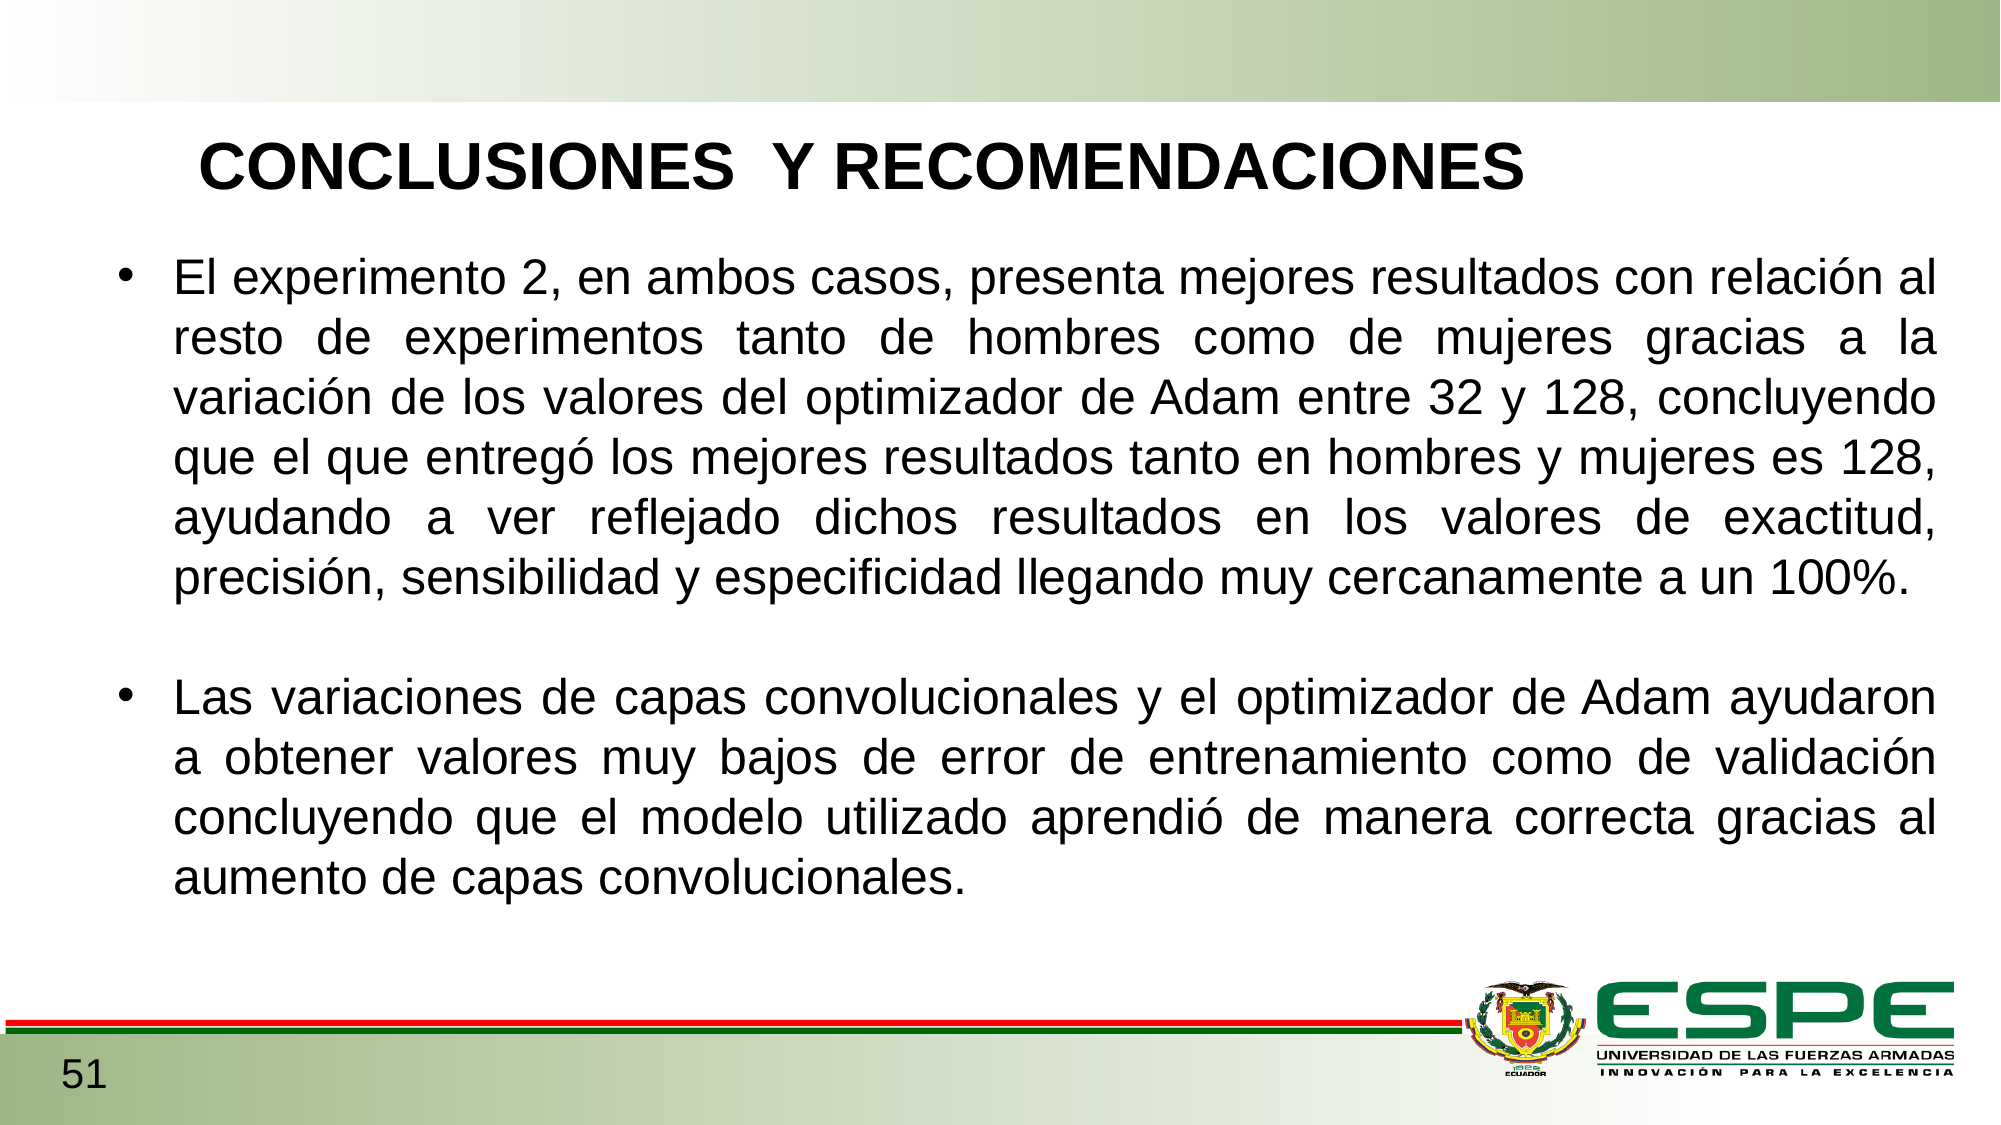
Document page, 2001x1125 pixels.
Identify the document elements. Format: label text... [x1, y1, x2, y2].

text_box CONCLUSIONES Y RECOMENDACIONES [108, 115, 1543, 236]
text_box 51 [46, 1039, 159, 1105]
text_box El experimento 2, en ambos casos, presenta mejores resultados con relación al resto de experimentos tanto de hombres como de mujeres gracias a la variación de los valores del optimizador de Adam entre 32 y 128, concluyendo que el que entregó los mejores resultados tanto en hombres y mujeres es 128, ayudando a ver reflejado dichos resultados en los valores de exactitud, precisión, sensibilidad y especificidad llegando muy cercanamente a un 100%. Las variaciones de capas convolucionales y el optimizador de Adam ayudaron a obtener valores muy bajos de error de entrenamiento como de validación concluyendo que el modelo utilizado aprendió de manera correcta gracias al aumento de capas convolucionales. [102, 236, 1954, 912]
picture [1465, 981, 1954, 1076]
